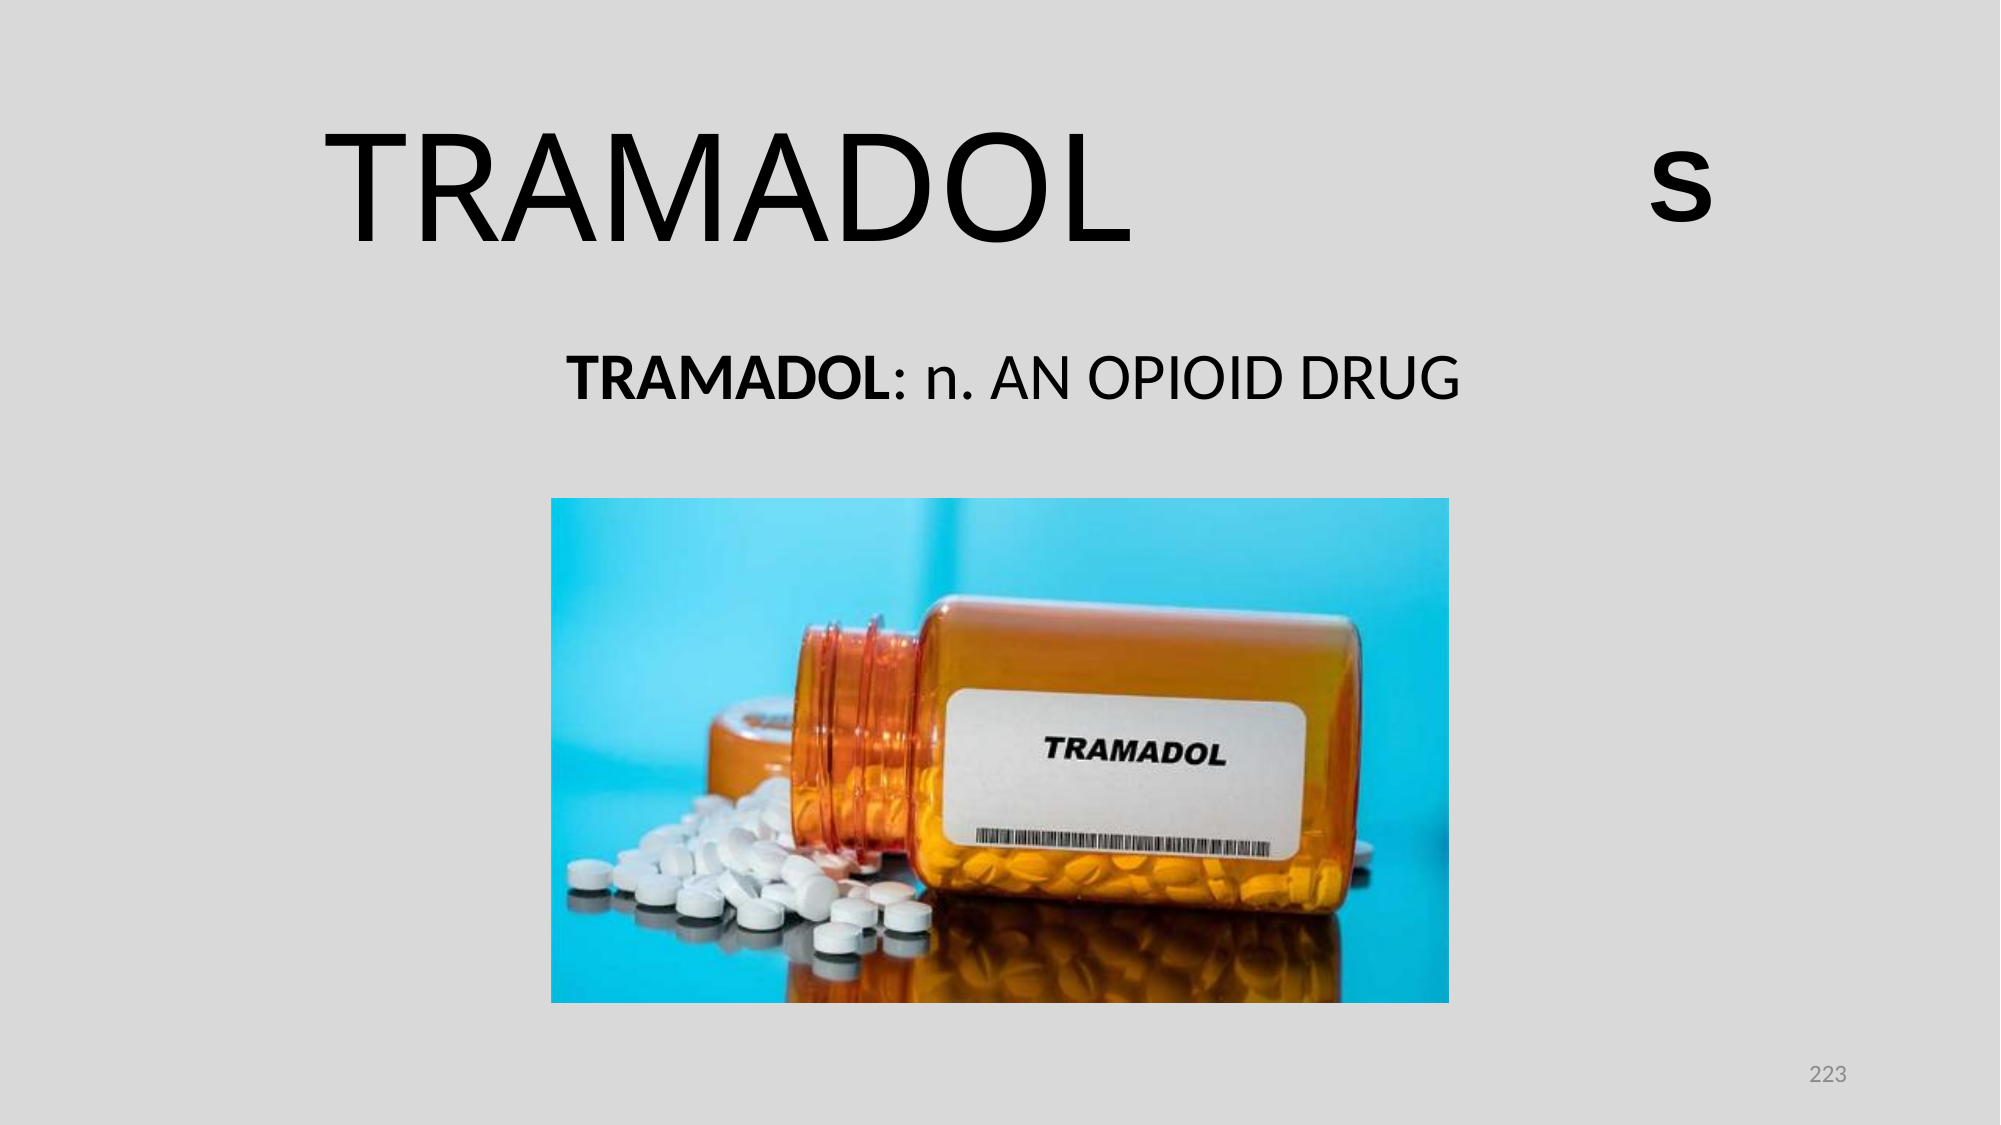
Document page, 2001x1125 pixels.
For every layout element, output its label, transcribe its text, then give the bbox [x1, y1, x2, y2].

text_box S [1634, 113, 1743, 249]
picture [551, 498, 1449, 1003]
slide_number 223 [1412, 1042, 1863, 1103]
text_box TRAMADOL: n. AN OPIOID DRUG [551, 325, 1689, 421]
text_box TRAMADOL [310, 83, 1904, 279]
